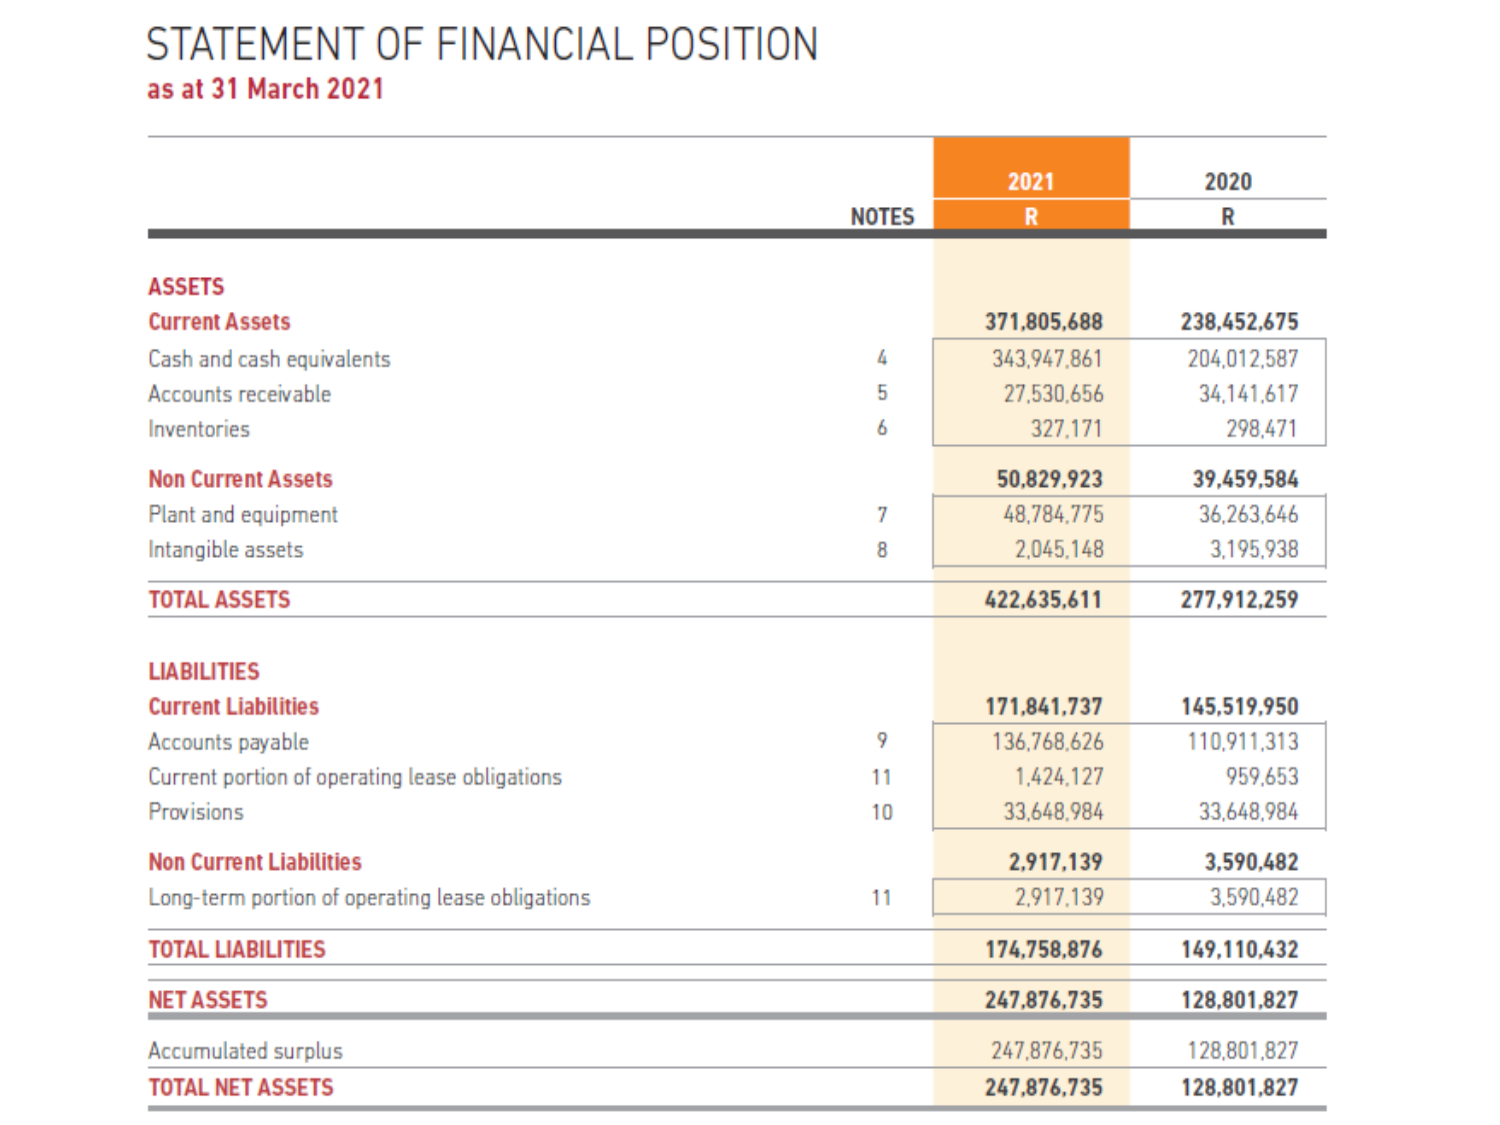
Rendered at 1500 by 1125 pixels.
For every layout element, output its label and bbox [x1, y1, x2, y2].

picture [88, 0, 1365, 1125]
